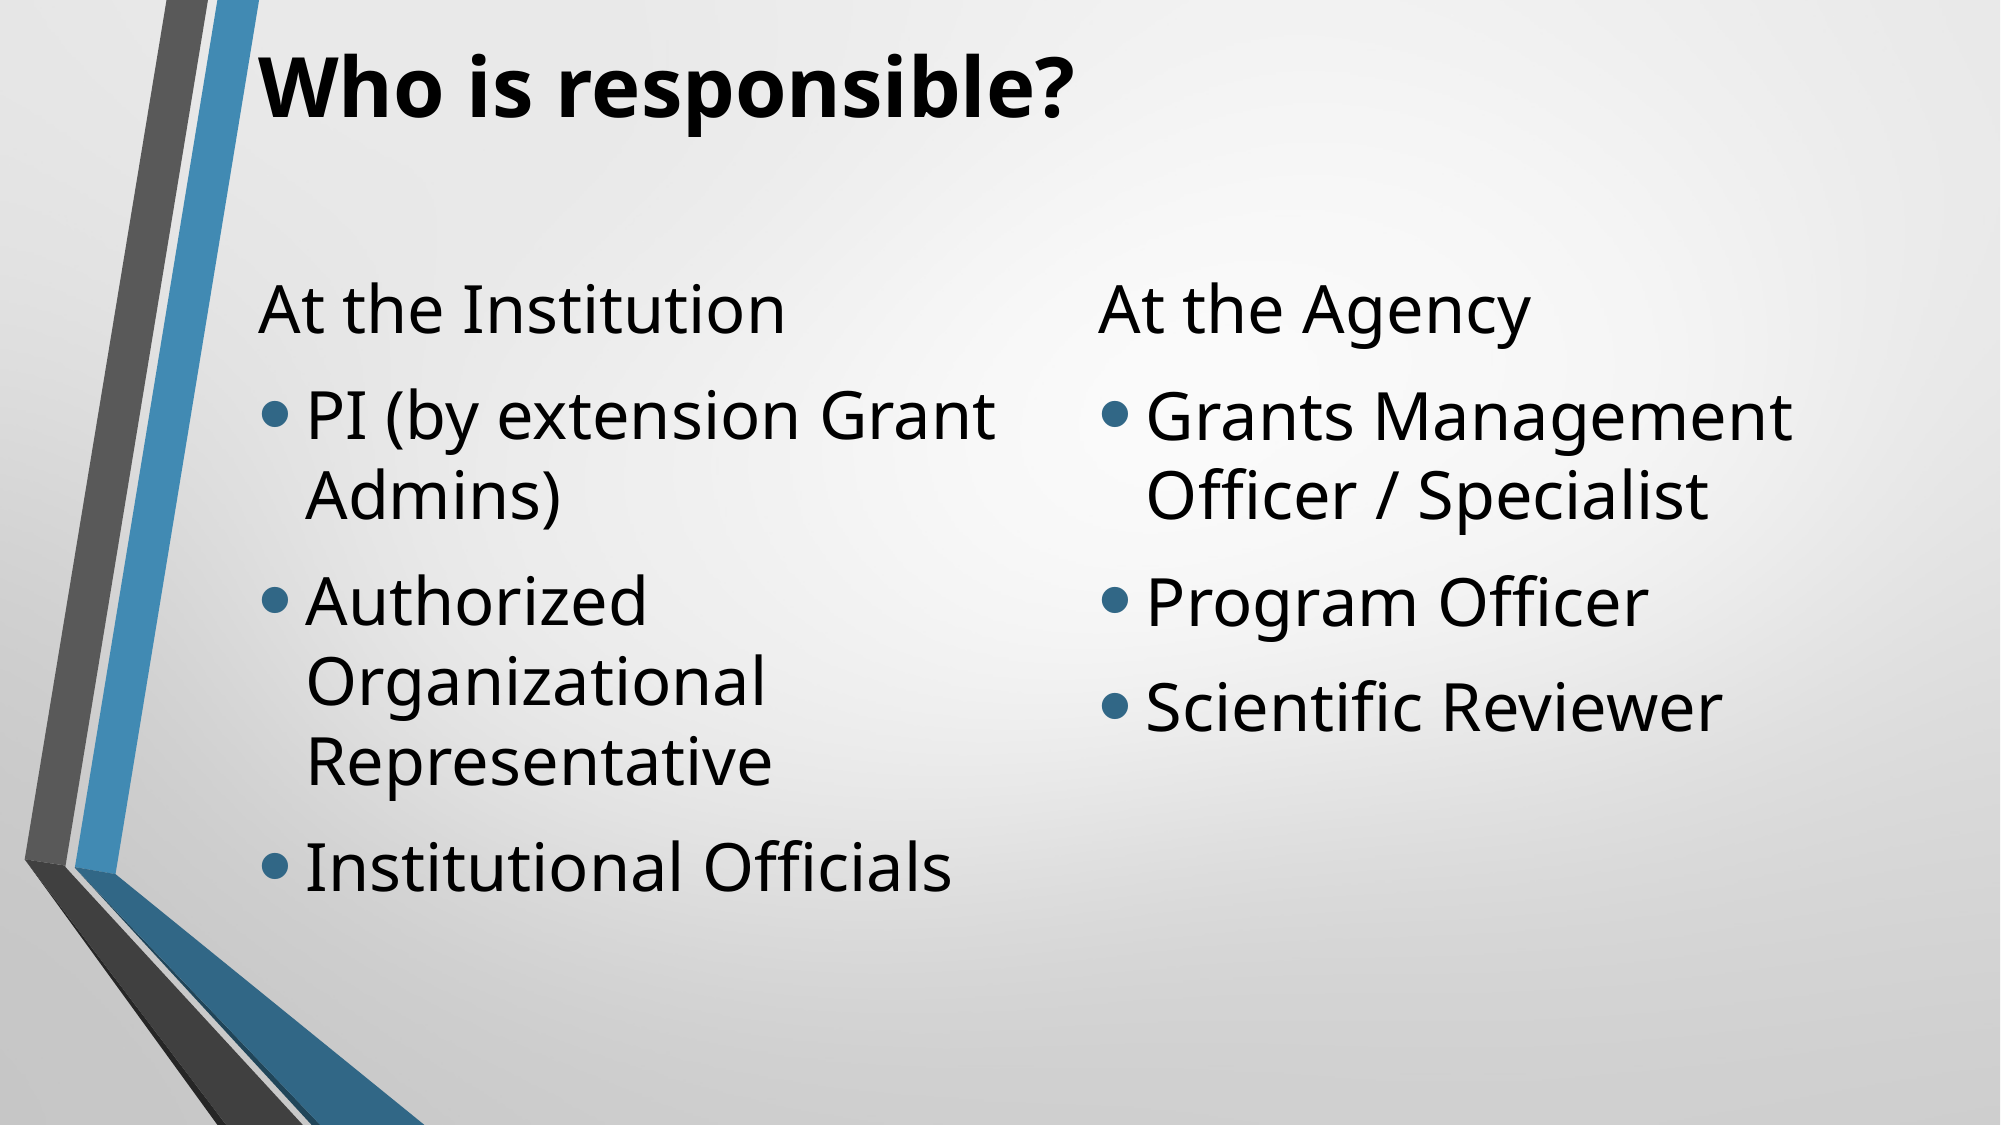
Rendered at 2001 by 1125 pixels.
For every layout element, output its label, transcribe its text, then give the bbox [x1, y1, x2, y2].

list At the Institution PI (by extension Grant Admins) Authorized Organizational Representative Institutional Officials [243, 259, 1047, 950]
list At the Agency Grants Management Officer / Specialist Program Officer Scientific Reviewer [1083, 259, 1887, 950]
title Who is responsible? [243, 0, 1887, 169]
